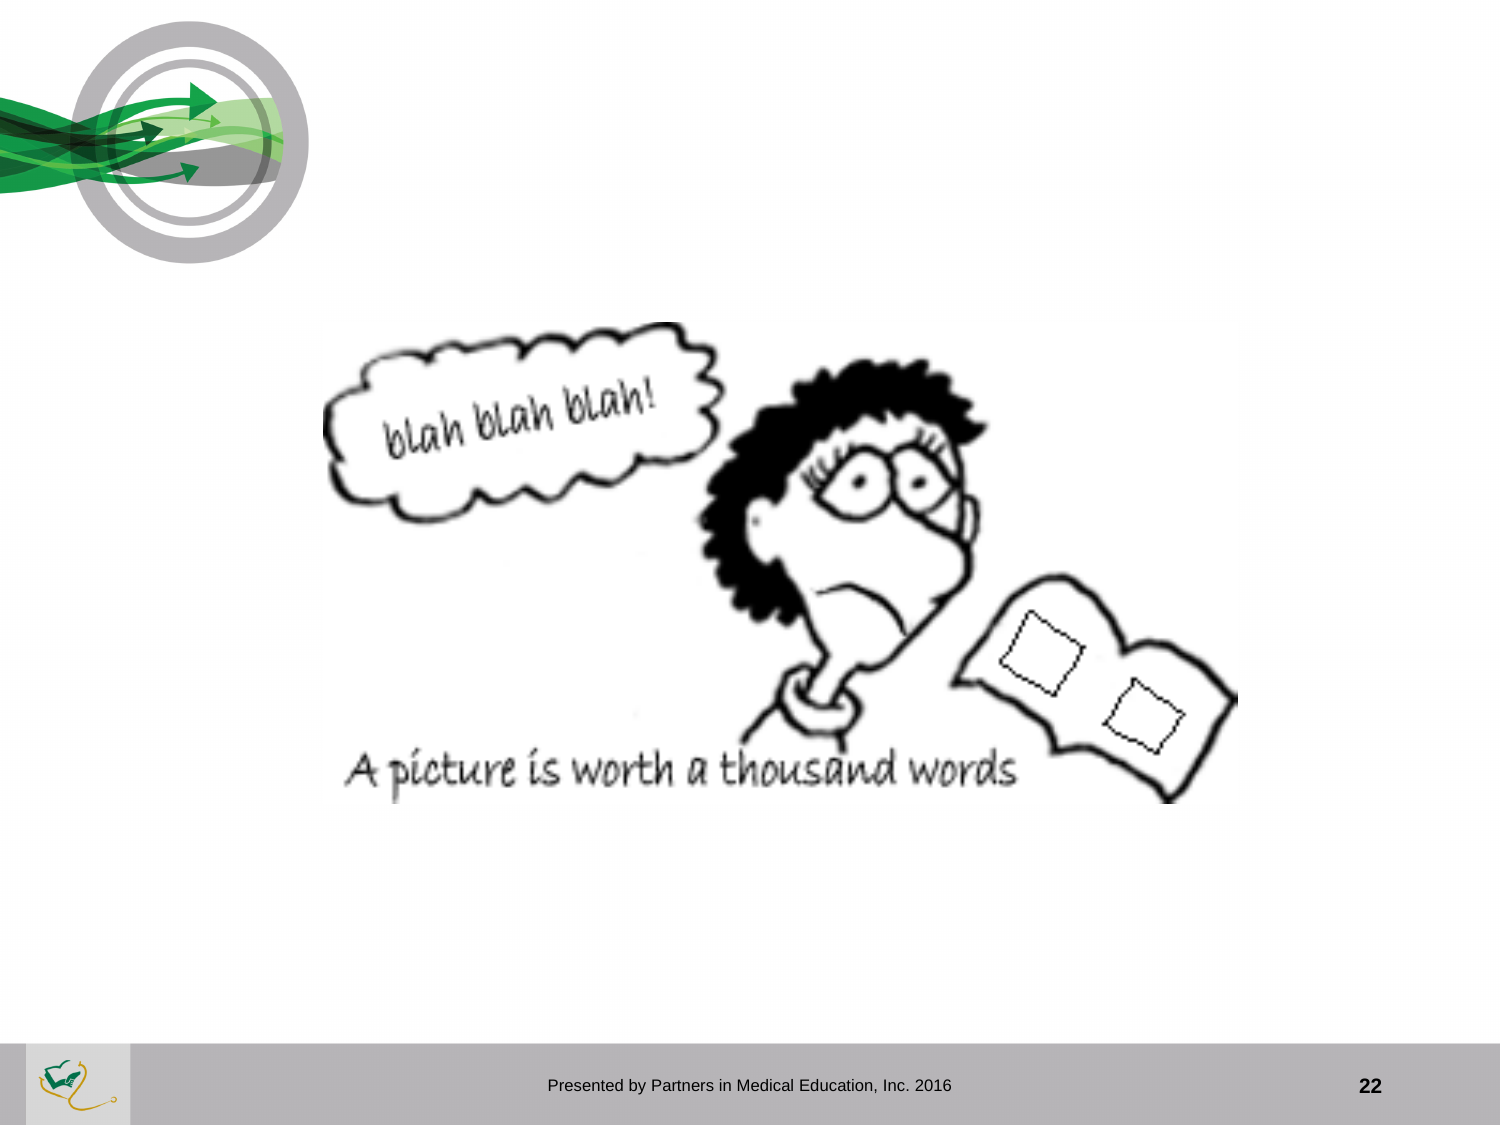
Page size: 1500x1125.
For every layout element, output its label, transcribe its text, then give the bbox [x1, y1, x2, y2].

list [323, 322, 1238, 804]
picture [0, 0, 1500, 1125]
slide_number 22 [1059, 1055, 1397, 1116]
footer Presented by Partners in Medical Education, Inc. 2016 [496, 1055, 1004, 1116]
